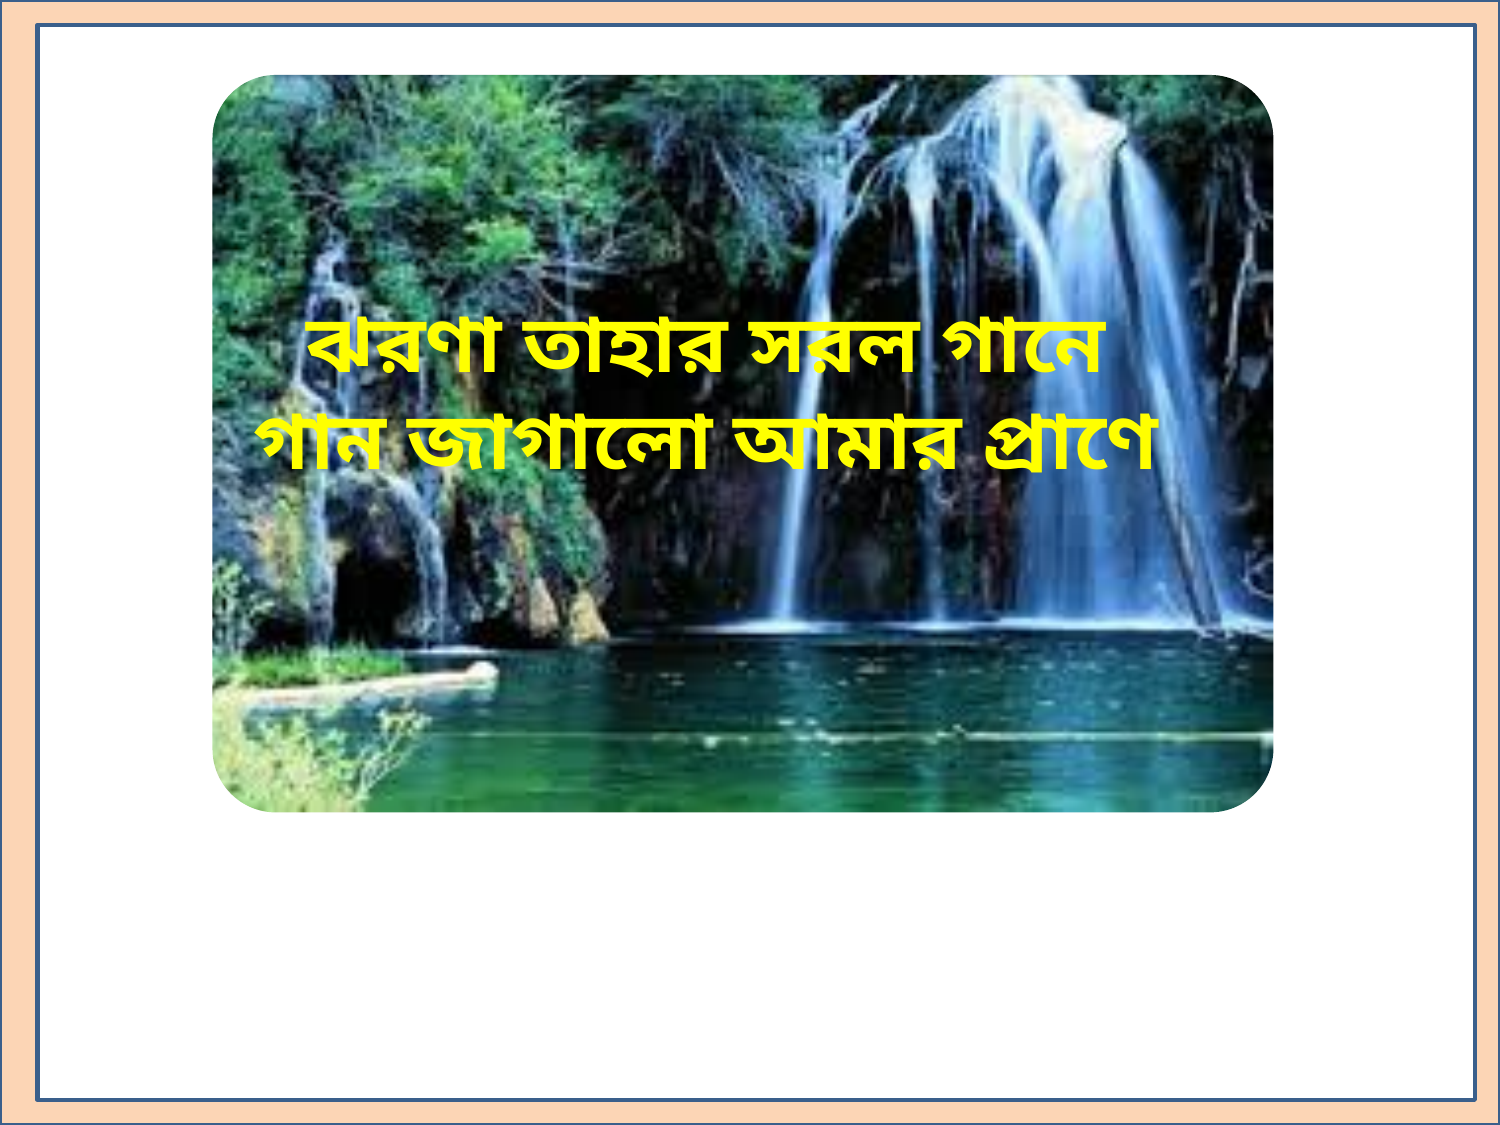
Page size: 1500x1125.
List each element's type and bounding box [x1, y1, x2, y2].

picture [212, 74, 1274, 813]
text_box [35, 23, 1477, 1102]
text_box [0, 0, 1500, 1125]
